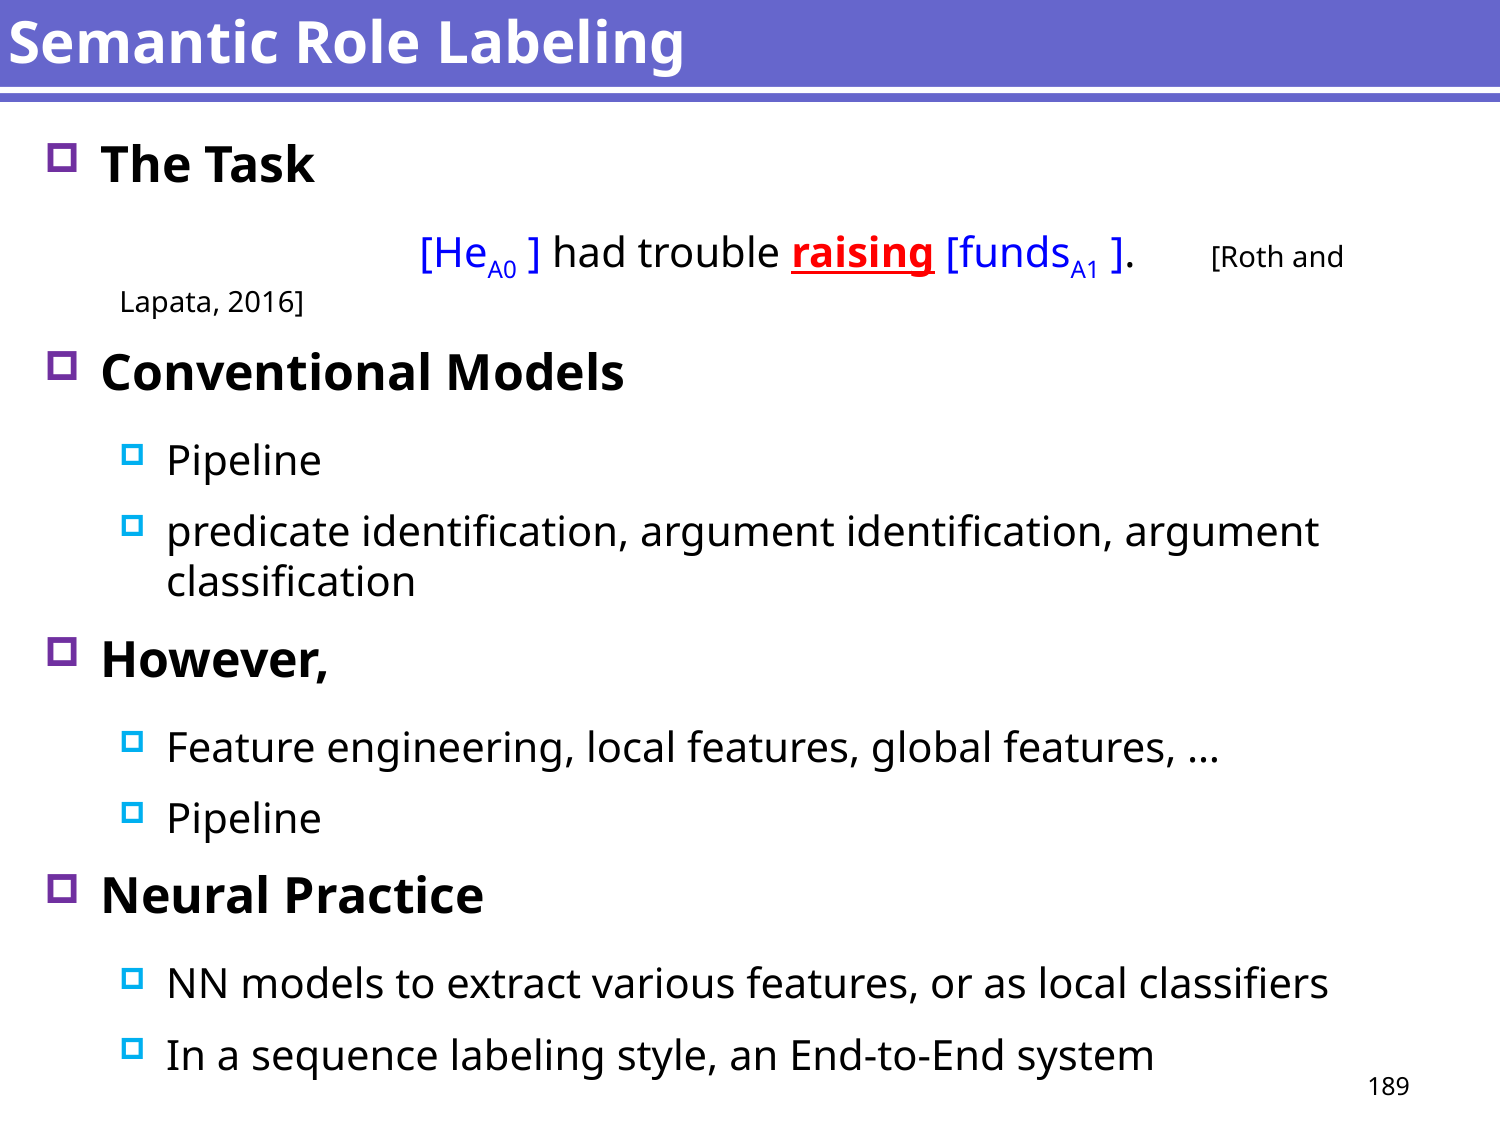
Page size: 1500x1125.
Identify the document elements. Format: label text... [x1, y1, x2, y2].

title Semantic Role Labeling [0, 7, 1309, 73]
list The Task [HeA0 ] had trouble raising [fundsA1 ]. [Roth and Lapata, 2016] Conventional Models Pipeline predicate identification, argument identification, argument classification However, Feature engineering, local features, global features, … Pipeline Neural Practice NN models to extract various features, or as local classifiers In a sequence labeling style, an End-to-End system [29, 125, 1447, 1047]
slide_number 189 [1293, 1058, 1425, 1112]
